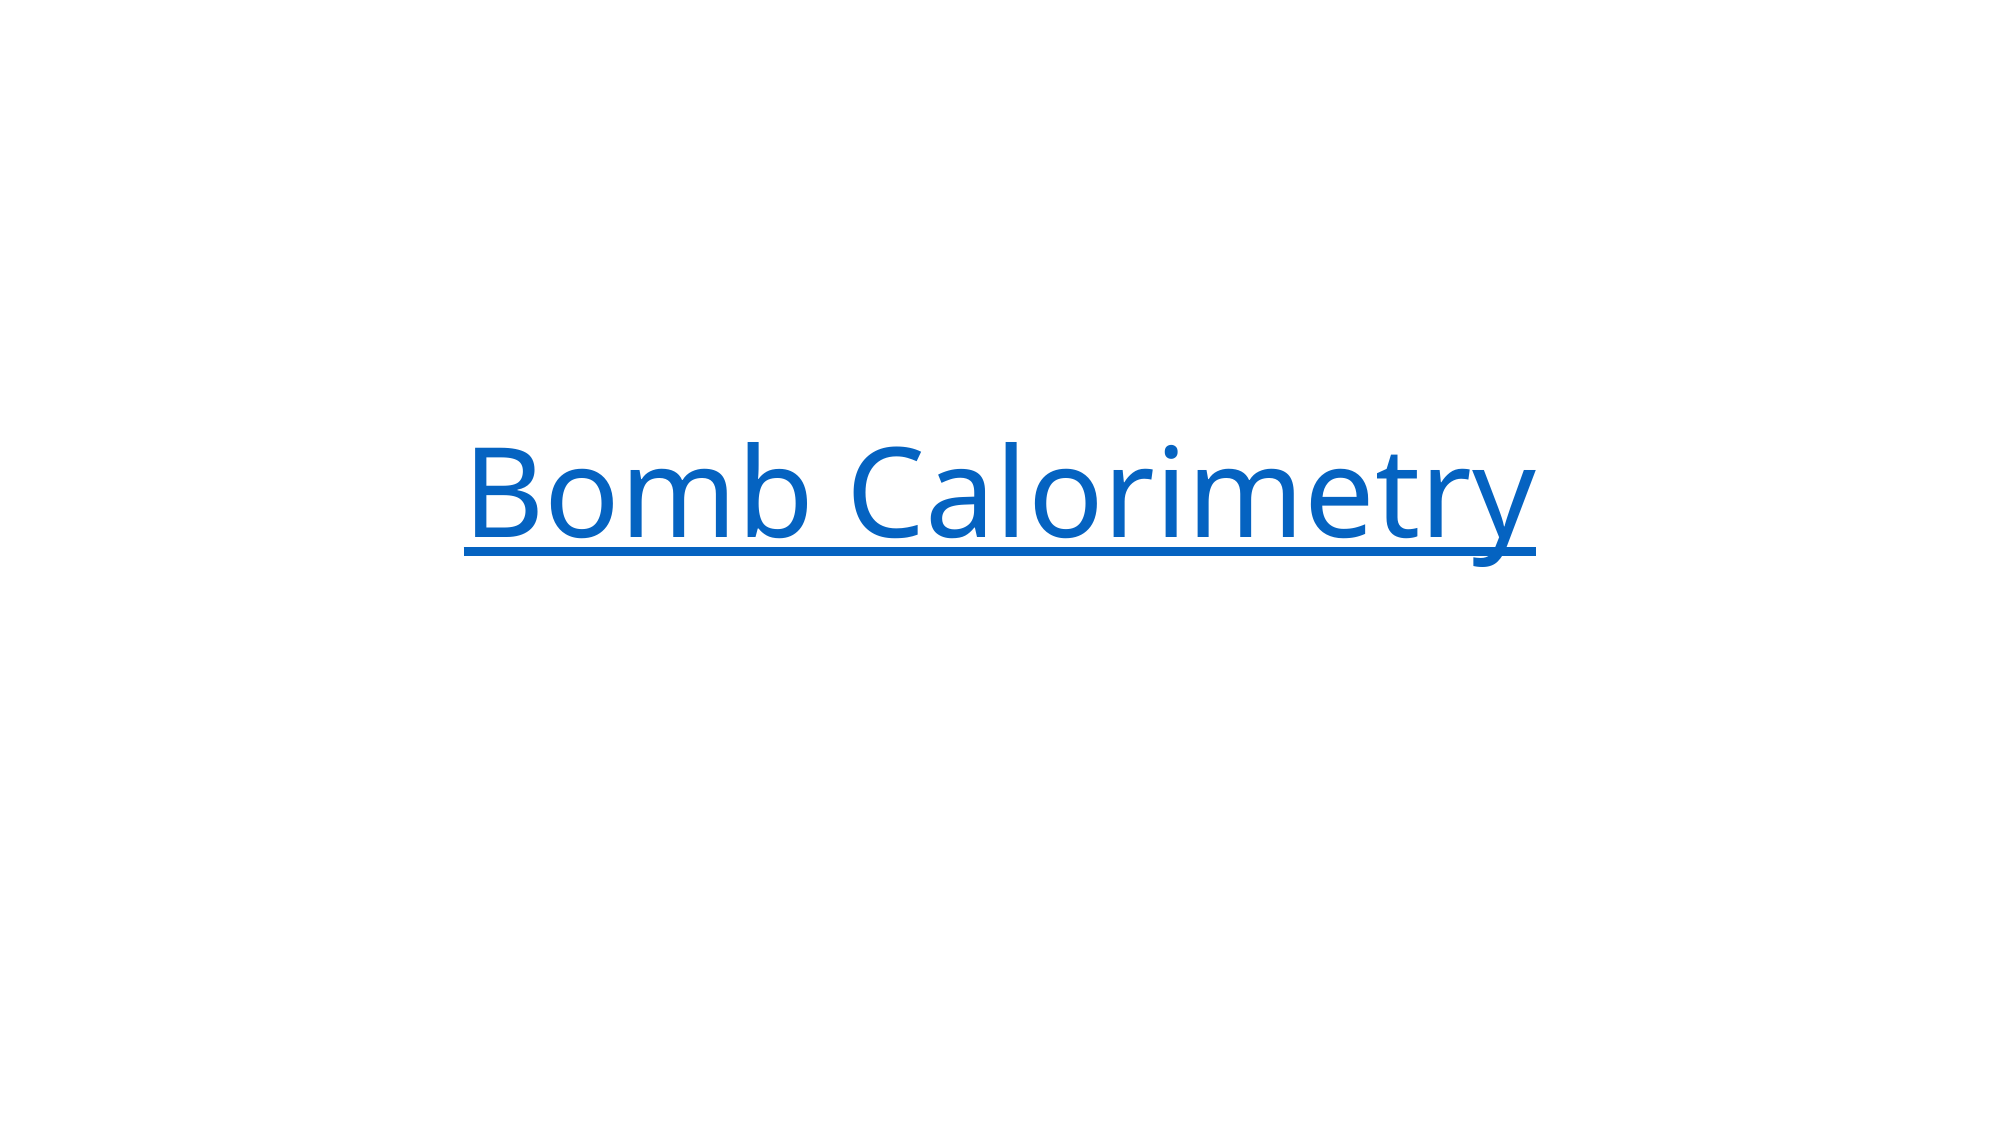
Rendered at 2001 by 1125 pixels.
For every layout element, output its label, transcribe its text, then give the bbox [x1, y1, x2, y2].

title Bomb Calorimetry [249, 184, 1750, 576]
